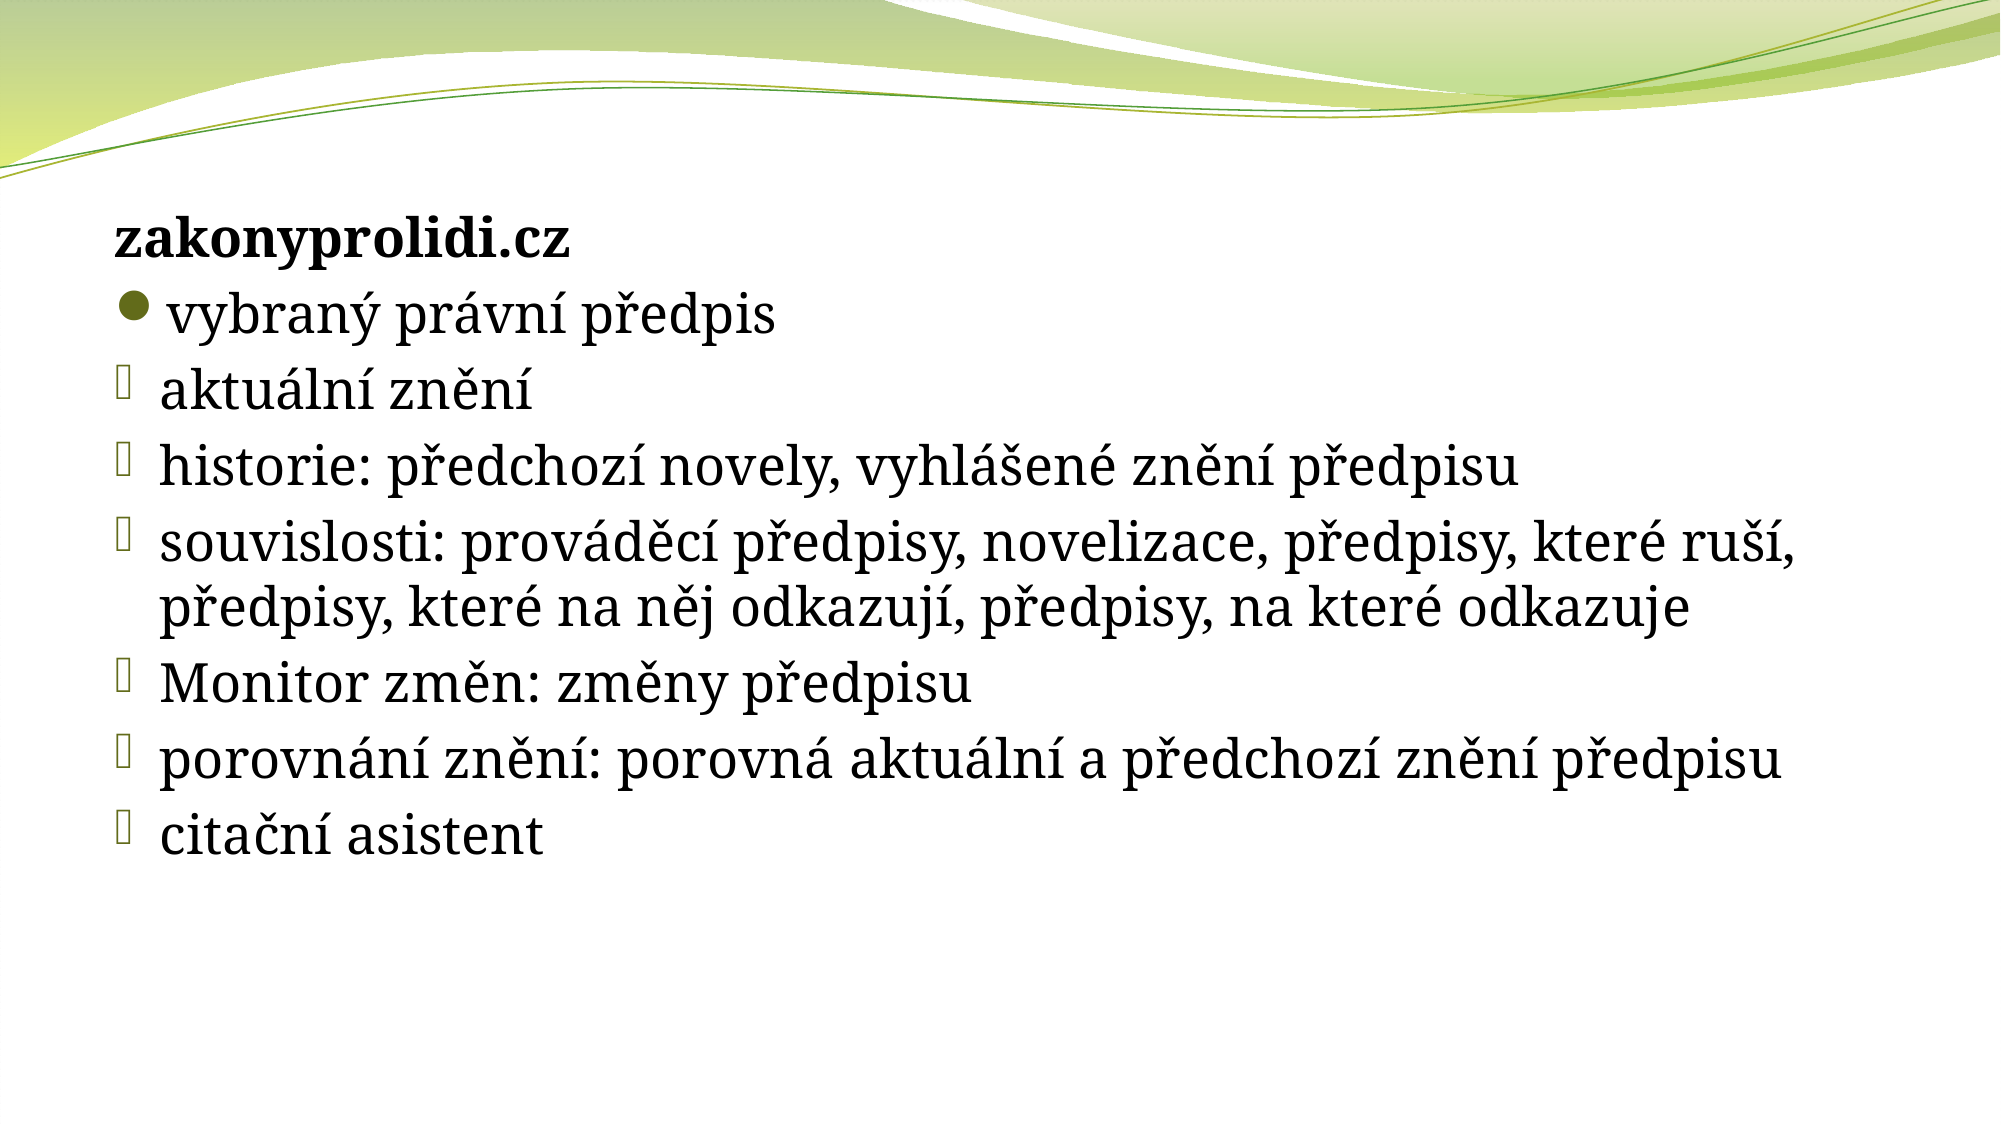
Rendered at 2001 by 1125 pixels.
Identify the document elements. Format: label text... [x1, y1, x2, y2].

list zakonyprolidi.cz vybraný právní předpis aktuální znění historie: předchozí novely, vyhlášené znění předpisu souvislosti: prováděcí předpisy, novelizace, předpisy, které ruší, předpisy, které na něj odkazují, předpisy, na které odkazuje Monitor změn: změny předpisu porovnání znění: porovná aktuální a předchozí znění předpisu citační asistent [99, 196, 1900, 1038]
